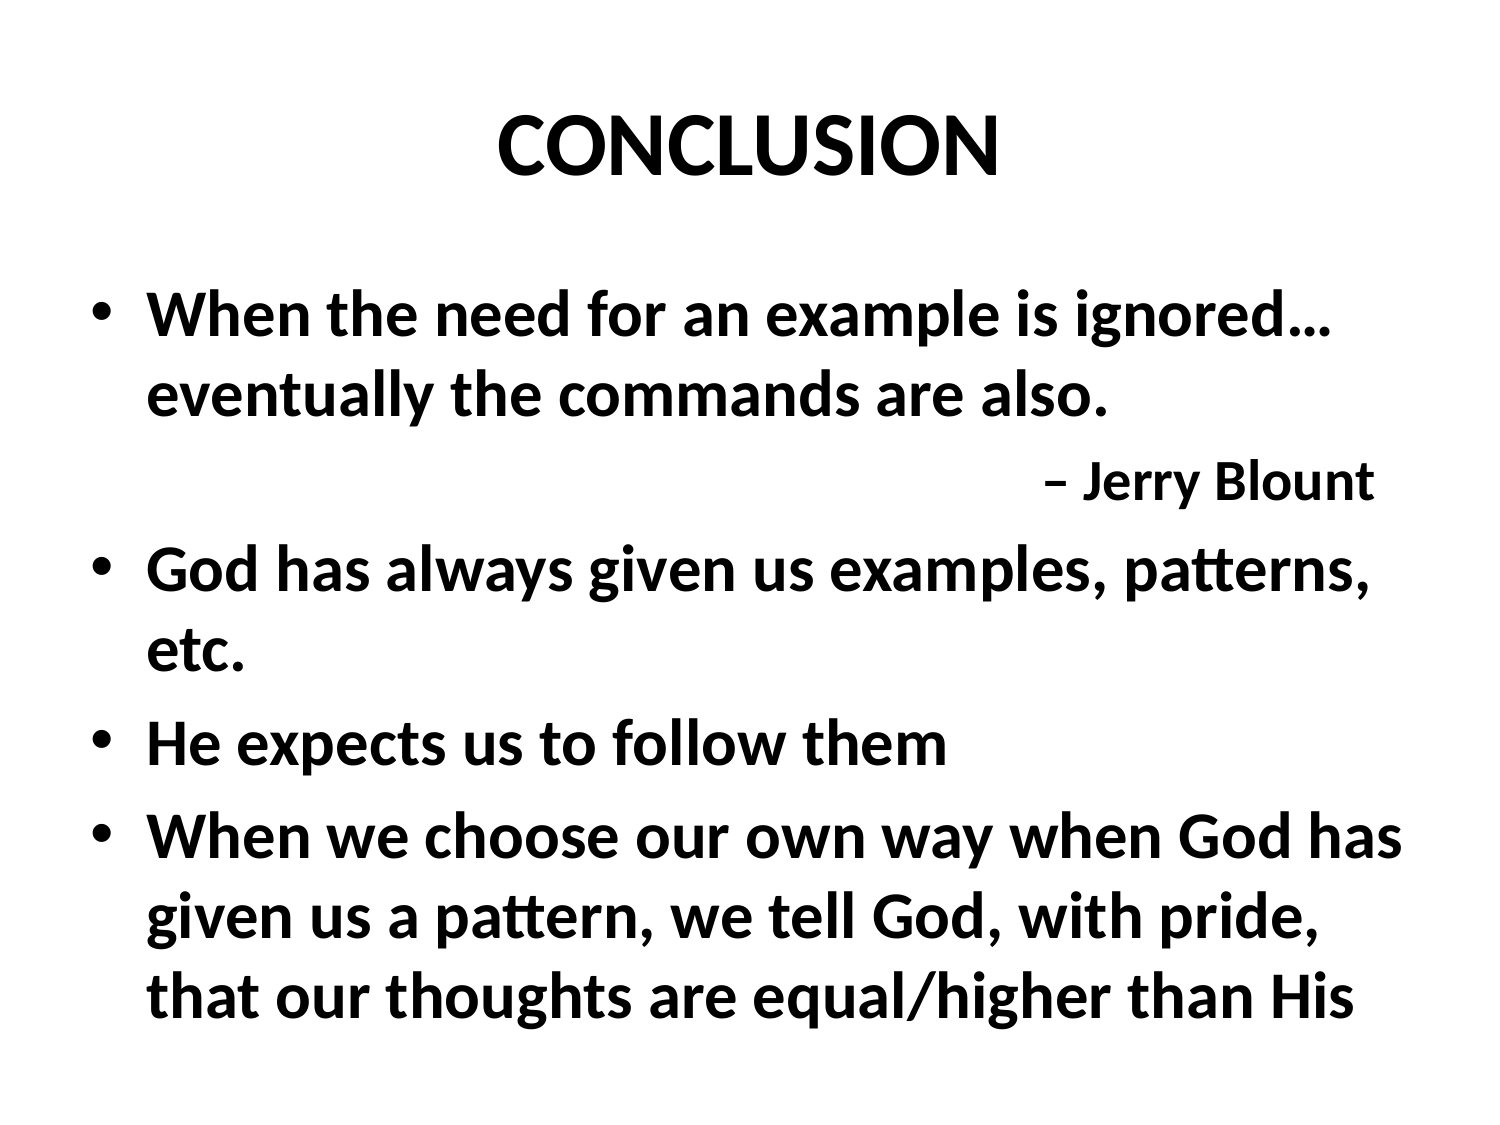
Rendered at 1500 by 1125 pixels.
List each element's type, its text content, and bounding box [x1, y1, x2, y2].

title CONCLUSION [75, 45, 1425, 233]
list When the need for an example is ignored… eventually the commands are also. – Jerry Blount God has always given us examples, patterns, etc. He expects us to follow them When we choose our own way when God has given us a pattern, we tell God, with pride, that our thoughts are equal/higher than His [75, 262, 1425, 1100]
